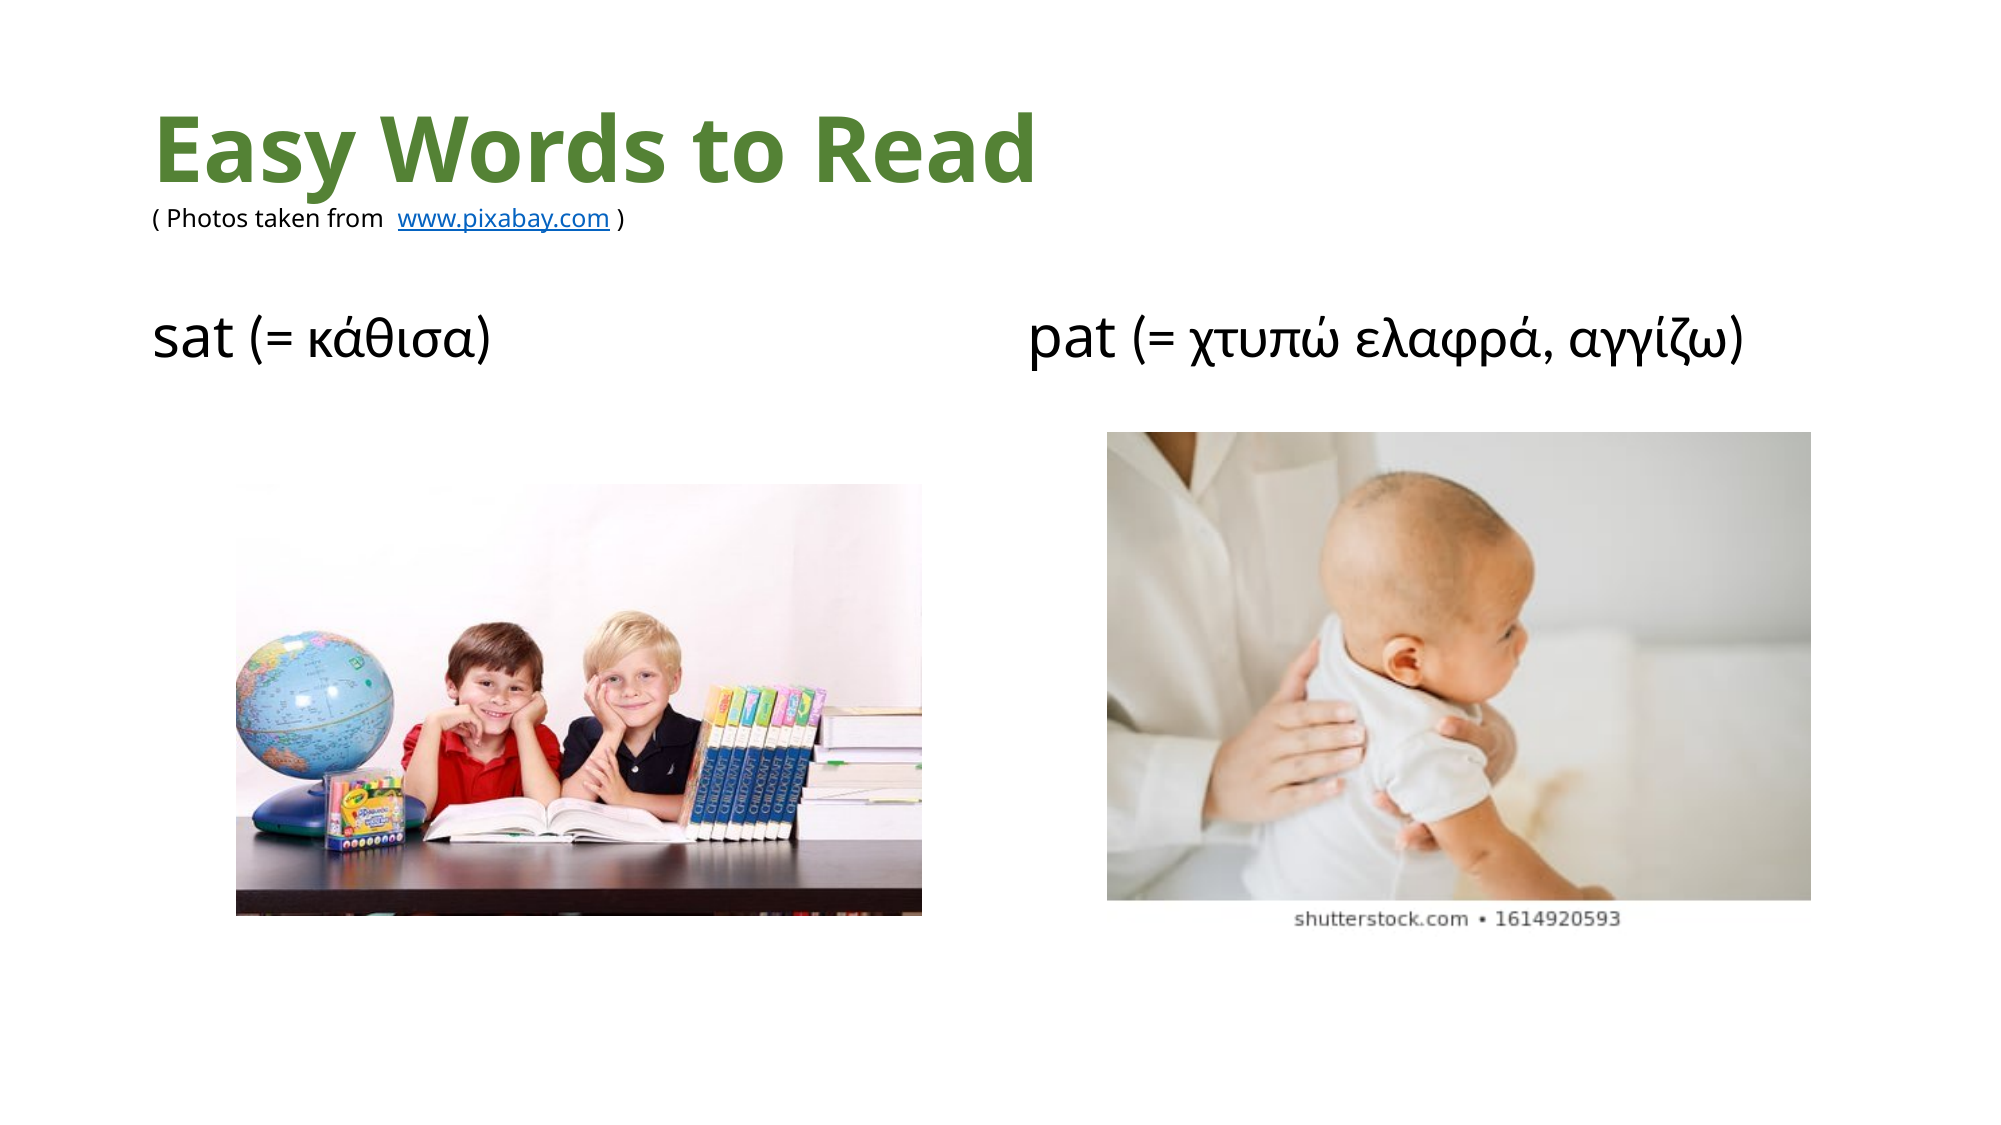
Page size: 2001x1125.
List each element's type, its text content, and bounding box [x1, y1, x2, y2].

list sat (= κάθισα) [137, 299, 988, 1014]
title Easy Words to Read ( Photos taken from www.pixabay.com ) [137, 59, 1863, 278]
picture [236, 484, 922, 916]
picture [1107, 432, 1811, 937]
list pat (= χτυπώ ελαφρά, αγγίζω) [1012, 299, 1863, 1014]
